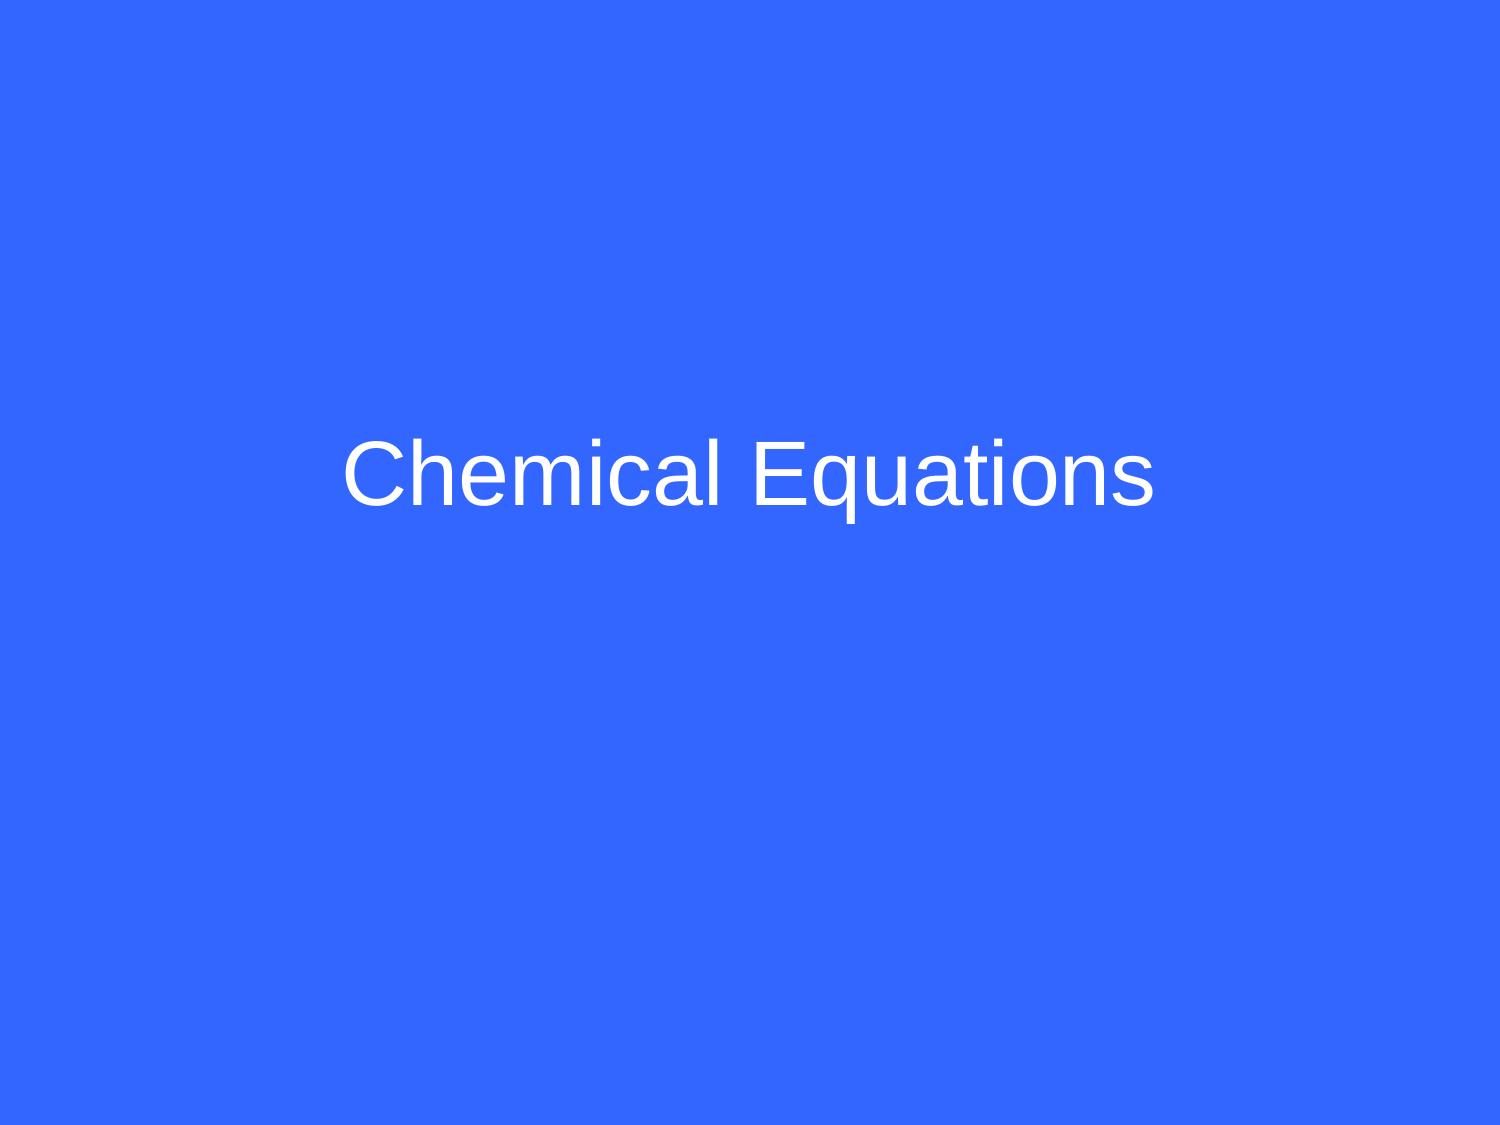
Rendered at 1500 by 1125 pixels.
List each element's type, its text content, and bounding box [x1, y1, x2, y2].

title Chemical Equations [112, 374, 1388, 563]
